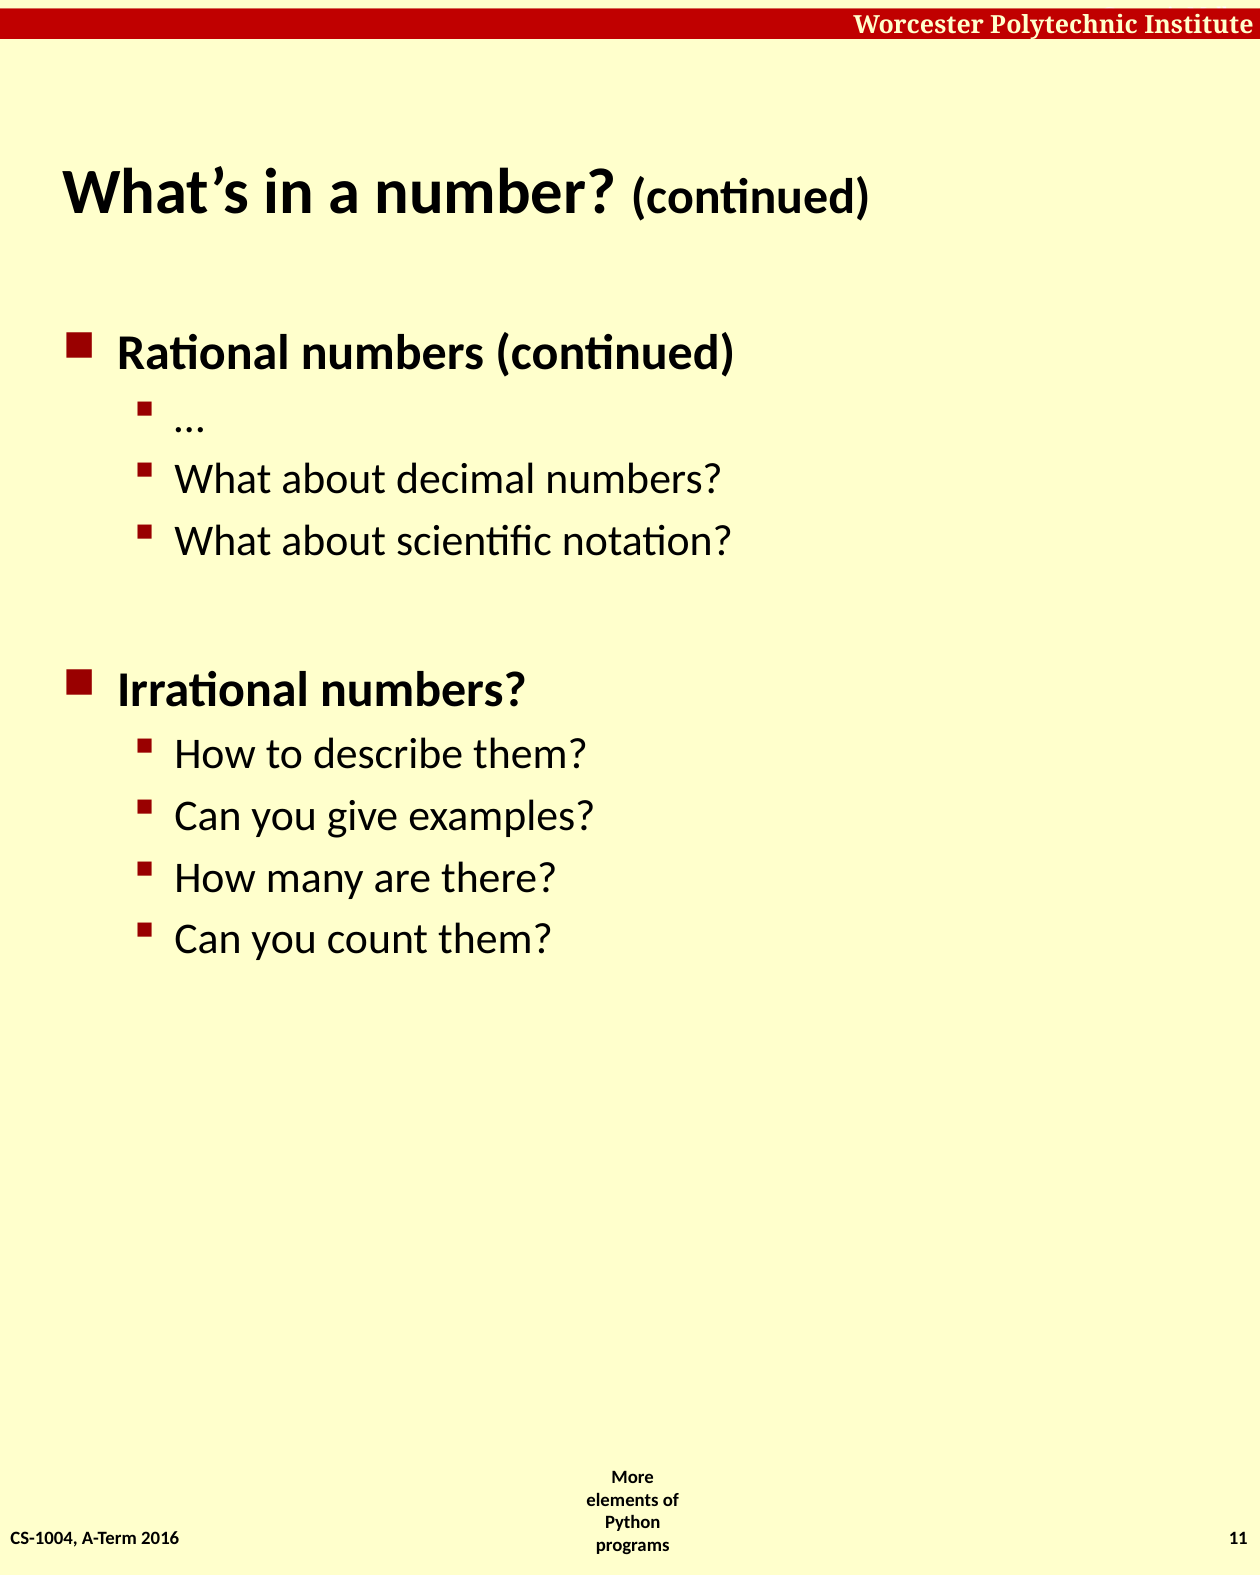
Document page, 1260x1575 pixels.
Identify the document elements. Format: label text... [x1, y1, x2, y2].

footer More elements of Python programs [577, 1531, 683, 1555]
list Rational numbers (continued) … What about decimal numbers? What about scientific notation? Irrational numbers? How to describe them? Can you give examples? How many are there? Can you count them? [54, 312, 1143, 1455]
slide_number CS-1004, A-Term 2016 [10, 1525, 184, 1549]
title What’s in a number? (continued) [48, 99, 1096, 276]
slide_number 11 [1225, 1525, 1248, 1549]
